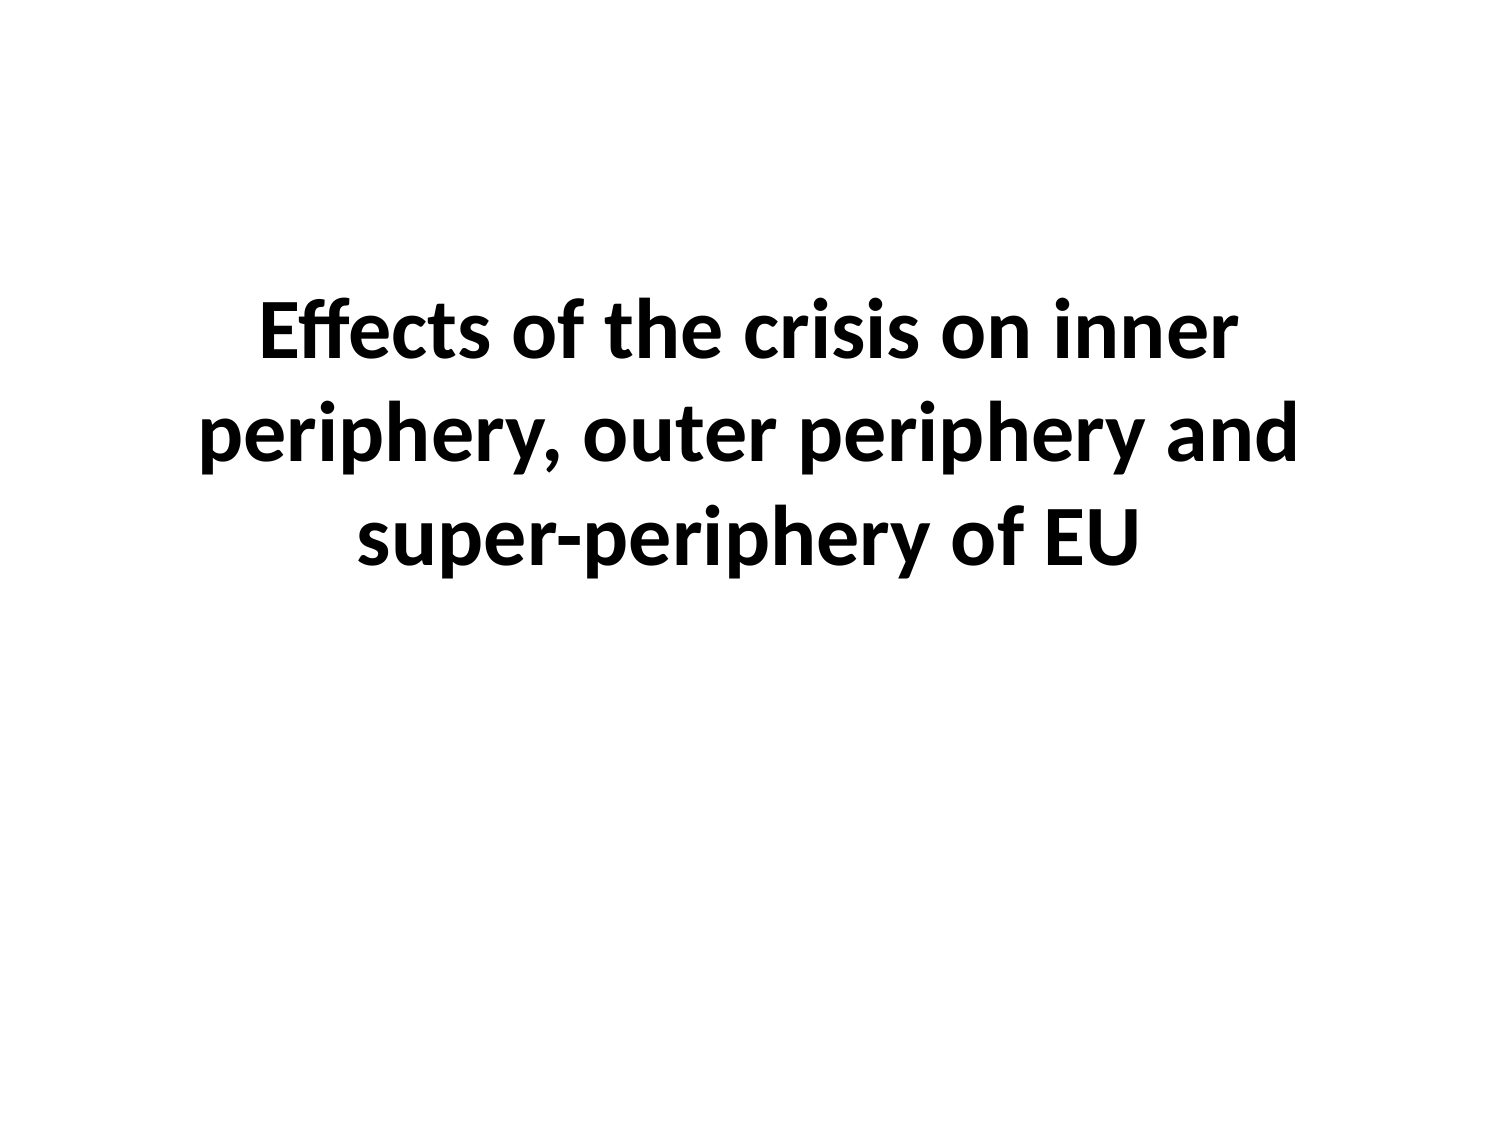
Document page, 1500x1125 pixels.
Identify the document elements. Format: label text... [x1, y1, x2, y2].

title Effects of the crisis on inner periphery, outer periphery and super-periphery of EU [112, 264, 1388, 591]
